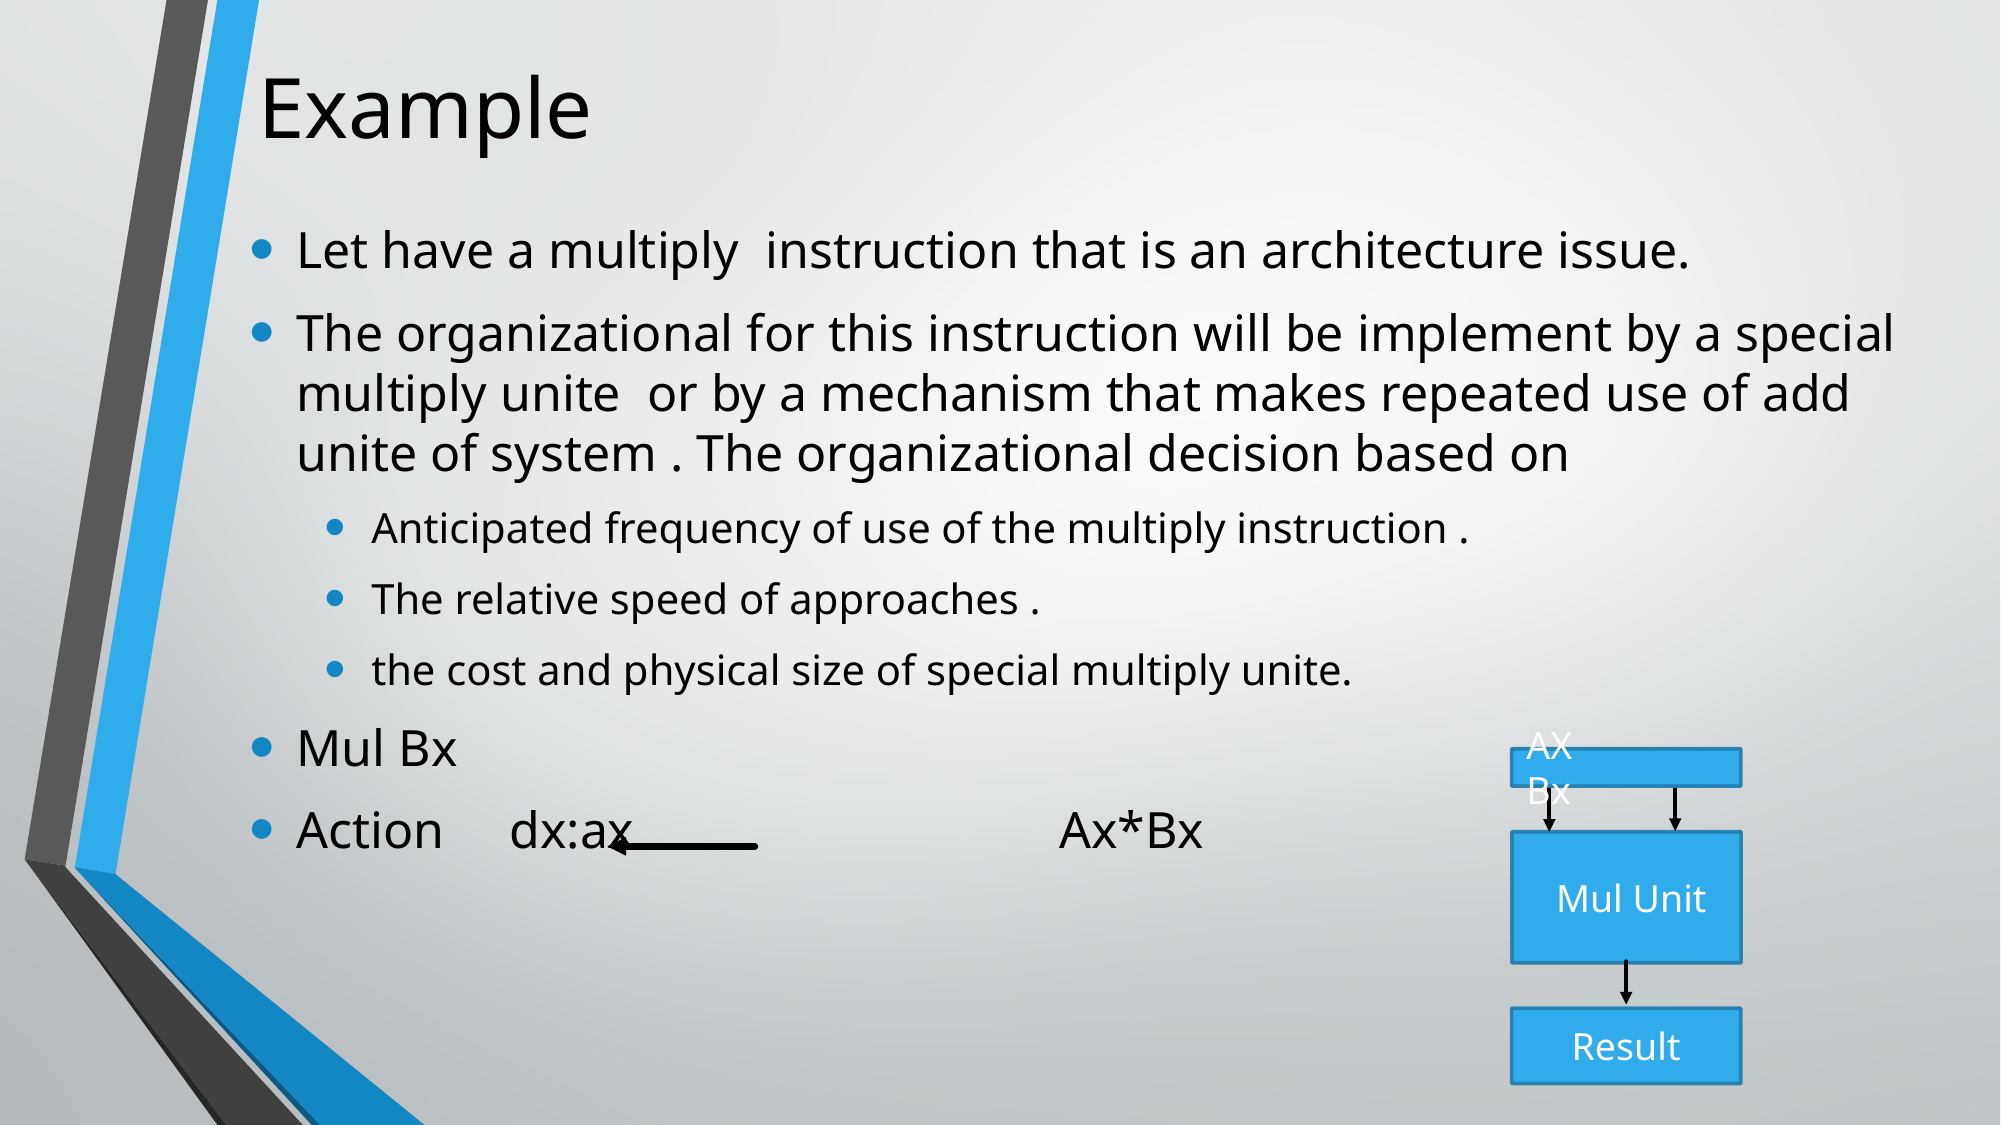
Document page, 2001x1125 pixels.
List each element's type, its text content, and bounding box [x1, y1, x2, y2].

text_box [1511, 748, 1742, 1084]
list Let have a multiply instruction that is an architecture issue. The organizational for this instruction will be implement by a special multiply unite or by a mechanism that makes repeated use of add unite of system . The organizational decision based on Anticipated frequency of use of the multiply instruction . The relative speed of approaches . the cost and physical size of special multiply unite. Mul Bx Action dx:ax Ax*Bx [234, 210, 1936, 1041]
title Example [243, 35, 1887, 176]
